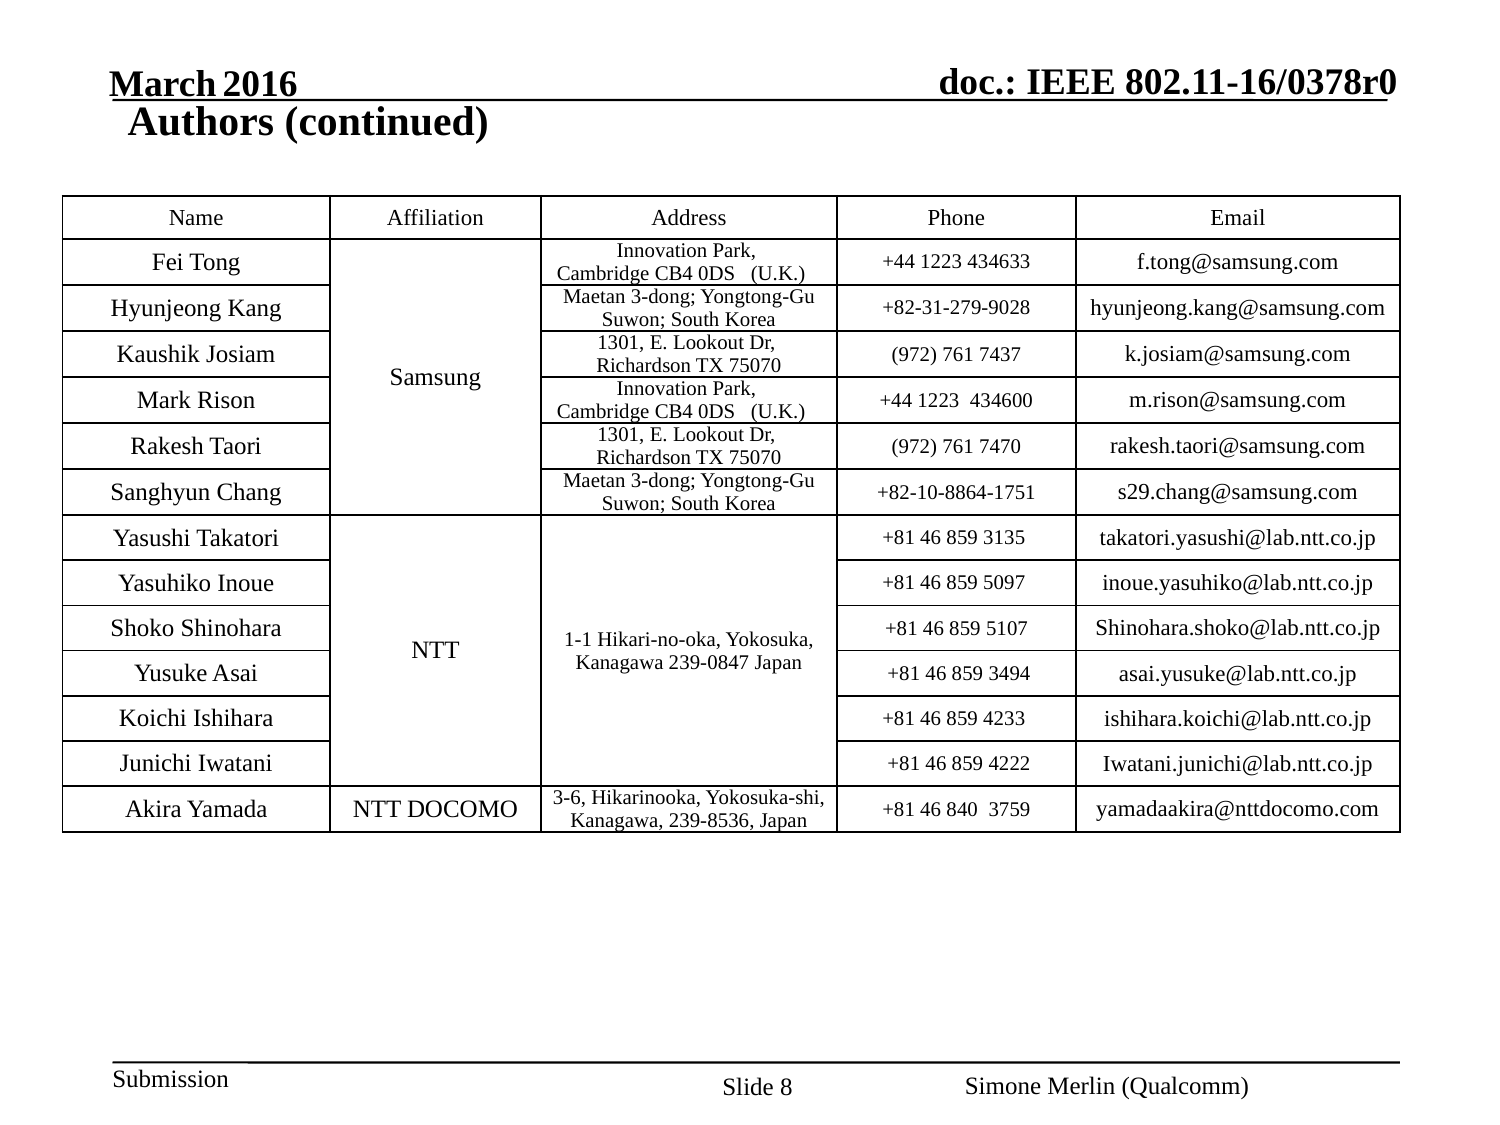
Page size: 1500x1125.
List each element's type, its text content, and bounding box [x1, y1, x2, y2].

table_cell +81 46 859 5097 [838, 561, 1075, 605]
table_cell +44 1223 434633 [838, 240, 1075, 284]
table_header Email [1077, 197, 1399, 238]
table_cell +82-31-279-9028 [838, 286, 1075, 330]
table_cell +81 46 859 3494 [838, 651, 1075, 695]
table_cell Samsung [331, 240, 540, 514]
table_cell Kaushik Josiam [63, 332, 329, 376]
table_cell +81 46 840 3759 [838, 787, 1075, 831]
title Authors (continued) [112, 99, 1388, 138]
table_header Phone [838, 197, 1075, 238]
footer Simone Merlin (Qualcomm) [950, 1062, 1402, 1093]
table_cell +81 46 859 5107 [838, 606, 1075, 650]
table_cell Akira Yamada [63, 787, 329, 831]
table_cell m.rison@samsung.com [1077, 378, 1399, 422]
table_cell 1301, E. Lookout Dr, Richardson TX 75070 [542, 424, 836, 468]
table_cell k.josiam@samsung.com [1077, 332, 1399, 376]
table_cell (972) 761 7437 [838, 332, 1075, 376]
table_cell takatori.yasushi@lab.ntt.co.jp [1077, 516, 1399, 559]
table_cell Maetan 3-dong; Yongtong-Gu Suwon; South Korea [542, 470, 836, 514]
table_cell Rakesh Taori [63, 424, 329, 468]
table_cell Innovation Park, Cambridge CB4 0DS (U.K.) [542, 240, 836, 284]
table_cell +81 46 859 3135 [838, 516, 1075, 559]
table_cell Maetan 3-dong; Yongtong-Gu Suwon; South Korea [542, 286, 836, 330]
table_cell Yasuhiko Inoue [63, 561, 329, 605]
table_cell yamadaakira@nttdocomo.com [1077, 787, 1399, 831]
table_cell Shoko Shinohara [63, 606, 329, 650]
table_cell +82-10-8864-1751 [838, 470, 1075, 514]
table_cell rakesh.taori@samsung.com [1077, 424, 1399, 468]
table_header Address [542, 197, 836, 238]
table_cell +81 46 859 4222 [838, 742, 1075, 785]
table_cell Sanghyun Chang [63, 470, 329, 514]
table_cell 1-1 Hikari-no-oka, Yokosuka, Kanagawa 239-0847 Japan [542, 516, 836, 785]
table_cell NTT [331, 516, 540, 785]
table_cell hyunjeong.kang@samsung.com [1077, 286, 1399, 330]
table_cell Hyunjeong Kang [63, 286, 329, 330]
table_cell Mark Rison [63, 378, 329, 422]
table_cell Yusuke Asai [63, 651, 329, 695]
table_cell Fei Tong [63, 240, 329, 284]
table_cell 1301, E. Lookout Dr, Richardson TX 75070 [542, 332, 836, 376]
table_cell Junichi Iwatani [63, 742, 329, 785]
table_cell Yasushi Takatori [63, 516, 329, 559]
table_cell Shinohara.shoko@lab.ntt.co.jp [1077, 606, 1399, 650]
table_cell Innovation Park, Cambridge CB4 0DS (U.K.) [542, 378, 836, 422]
table_cell asai.yusuke@lab.ntt.co.jp [1077, 651, 1399, 695]
table_header Affiliation [331, 197, 540, 238]
table_cell +44 1223 434600 [838, 378, 1075, 422]
table_cell NTT DOCOMO [331, 787, 540, 831]
table_header Name [63, 197, 329, 238]
table_cell inoue.yasuhiko@lab.ntt.co.jp [1077, 561, 1399, 605]
slide_number Slide 8 [713, 1069, 802, 1101]
table_cell s29.chang@samsung.com [1077, 470, 1399, 514]
table_cell ishihara.koichi@lab.ntt.co.jp [1077, 697, 1399, 740]
table_cell f.tong@samsung.com [1077, 240, 1399, 284]
table_cell Iwatani.junichi@lab.ntt.co.jp [1077, 742, 1399, 785]
table_cell 3-6, Hikarinooka, Yokosuka-shi, Kanagawa, 239-8536, Japan [542, 787, 836, 831]
table_cell Koichi Ishihara [63, 697, 329, 740]
table_cell (972) 761 7470 [838, 424, 1075, 468]
table_cell +81 46 859 4233 [838, 697, 1075, 740]
